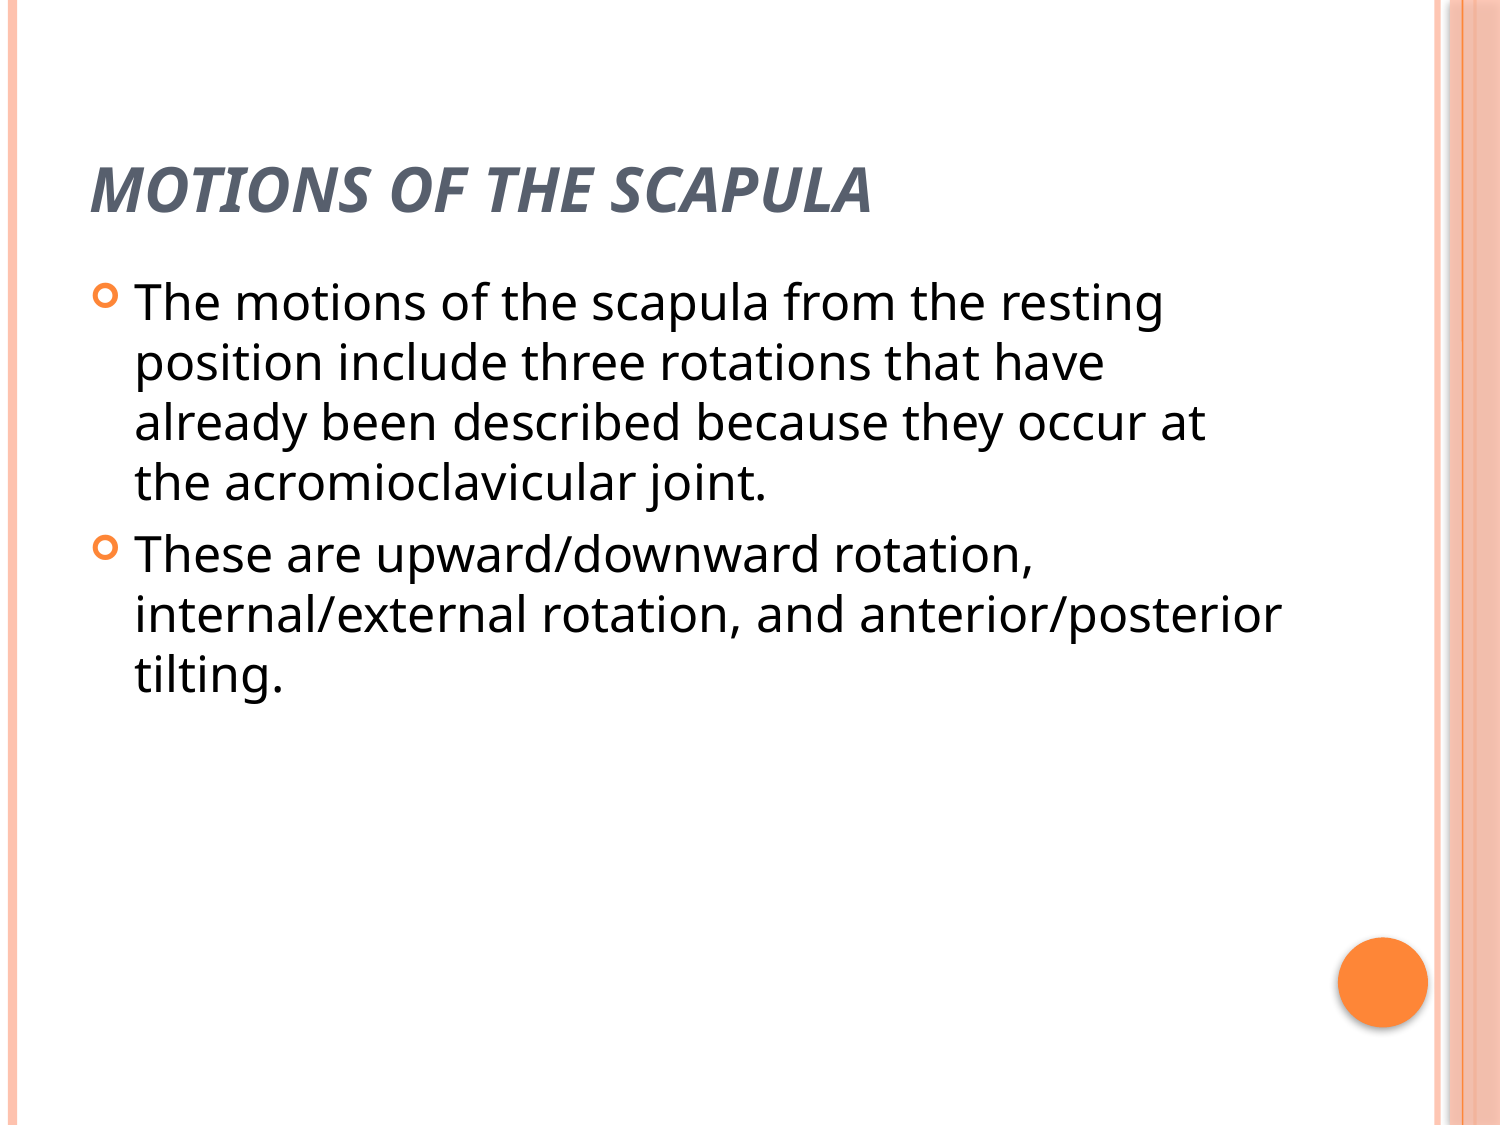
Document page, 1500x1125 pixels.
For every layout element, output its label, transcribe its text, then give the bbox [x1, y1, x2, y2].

title Motions of the Scapula [75, 45, 1300, 233]
list The motions of the scapula from the resting position include three rotations that have already been described because they occur at the acromioclavicular joint. These are upward/downward rotation, internal/external rotation, and anterior/posterior tilting. [75, 262, 1300, 1062]
